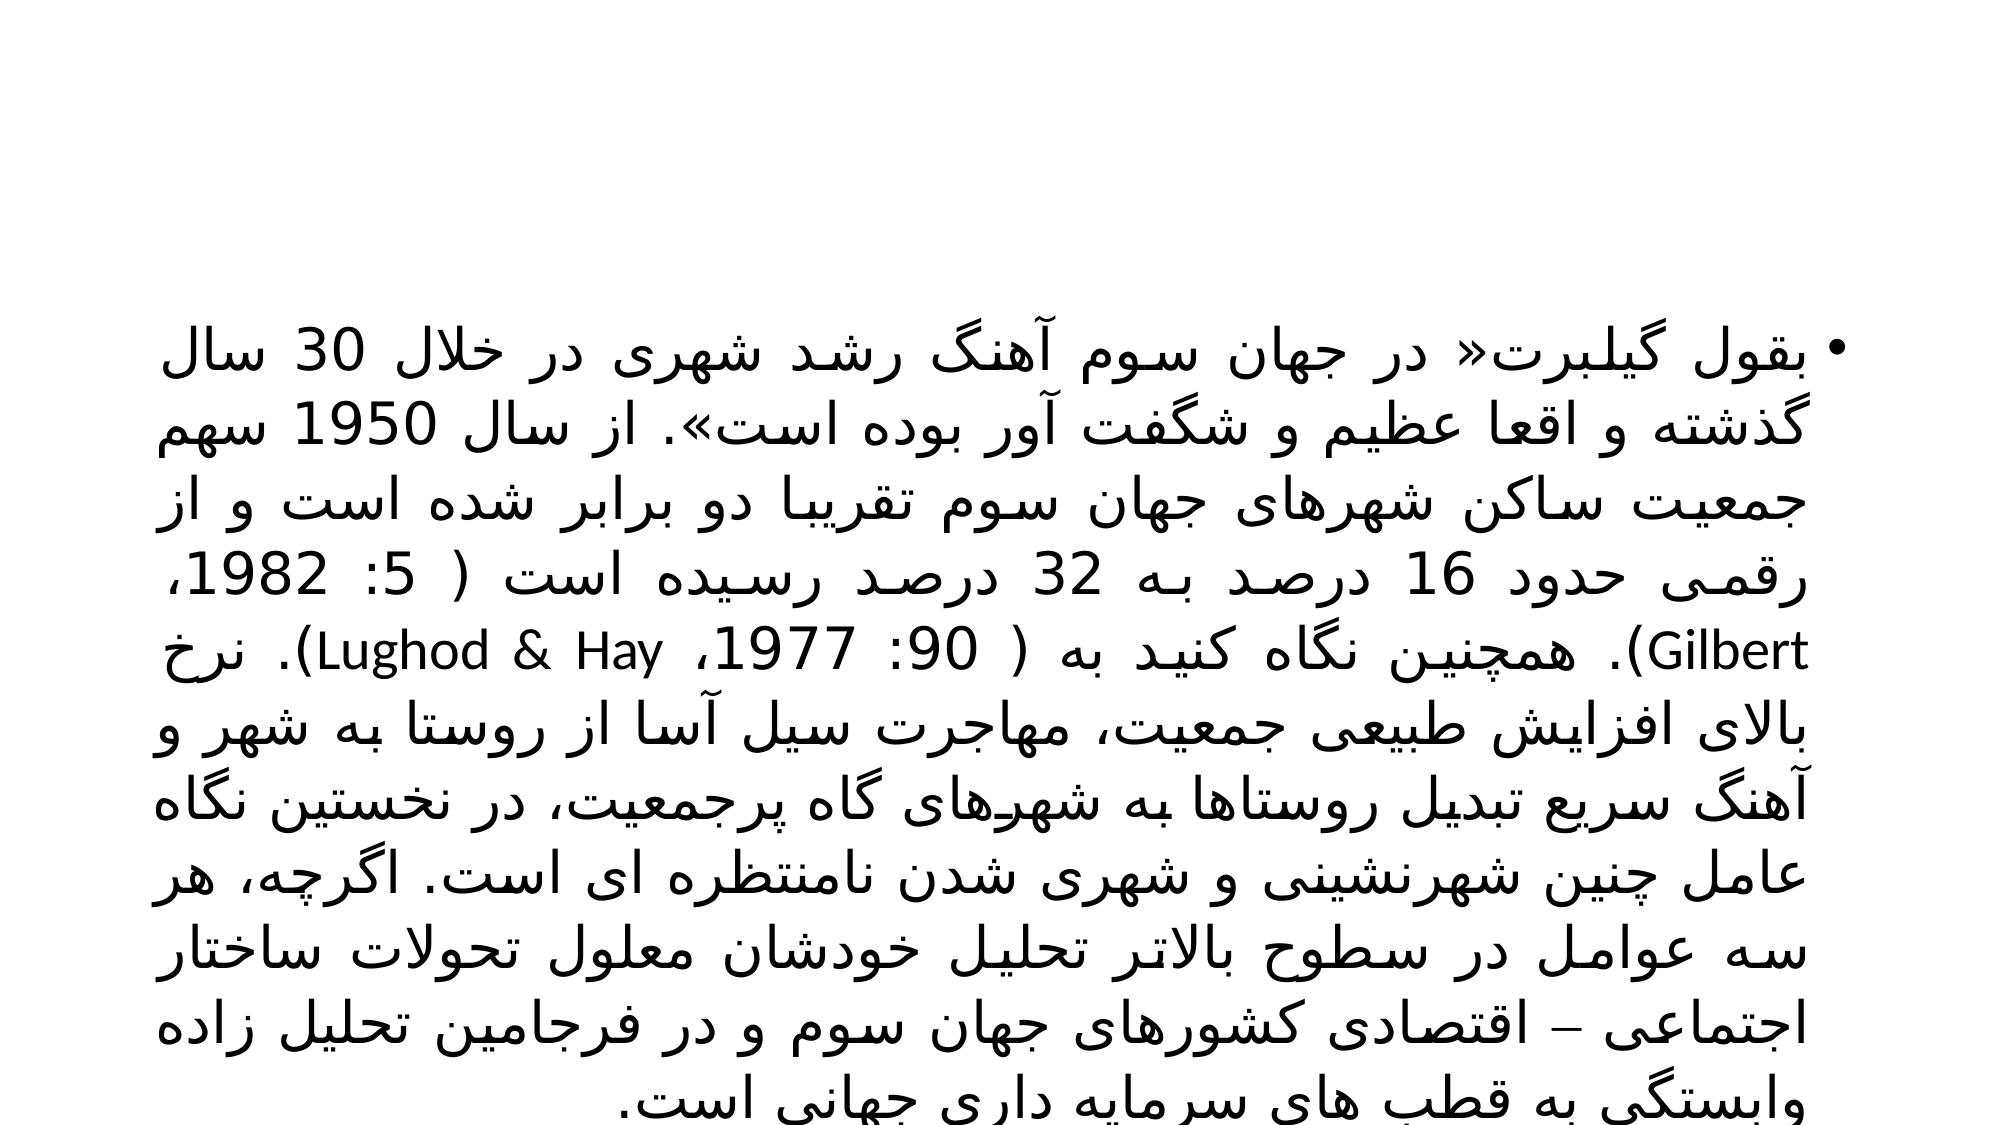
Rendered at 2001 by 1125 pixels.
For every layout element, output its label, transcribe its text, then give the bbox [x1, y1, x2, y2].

list بقول گیلبرت« در جهان سوم آهنگ رشد شهری در خلال 30 سال گذشته و اقعا عظیم و شگفت آور بوده است». از سال 1950 سهم جمعیت ساکن شهرهای جهان سوم تقریبا دو برابر شده است و از رقمی حدود 16 درصد به 32 درصد رسیده است ( 5: 1982، Gilbert). همچنین نگاه کنید به ( 90: 1977، Lughod & Hay). نرخ بالای افزایش طبیعی جمعیت، مهاجرت سیل آسا از روستا به شهر و آهنگ سریع تبدیل روستاها به شهرهای گاه پرجمعیت، در نخستین نگاه عامل چنین شهرنشینی و شهری شدن نامنتظره ای است. اگرچه، هر سه عوامل در سطوح بالاتر تحلیل خودشان معلول تحولات ساختار اجتماعی – اقتصادی کشورهای جهان سوم و در فرجامین تحلیل زاده وابستگی به قطب های سرمایه داری جهانی است. [137, 299, 1863, 1014]
